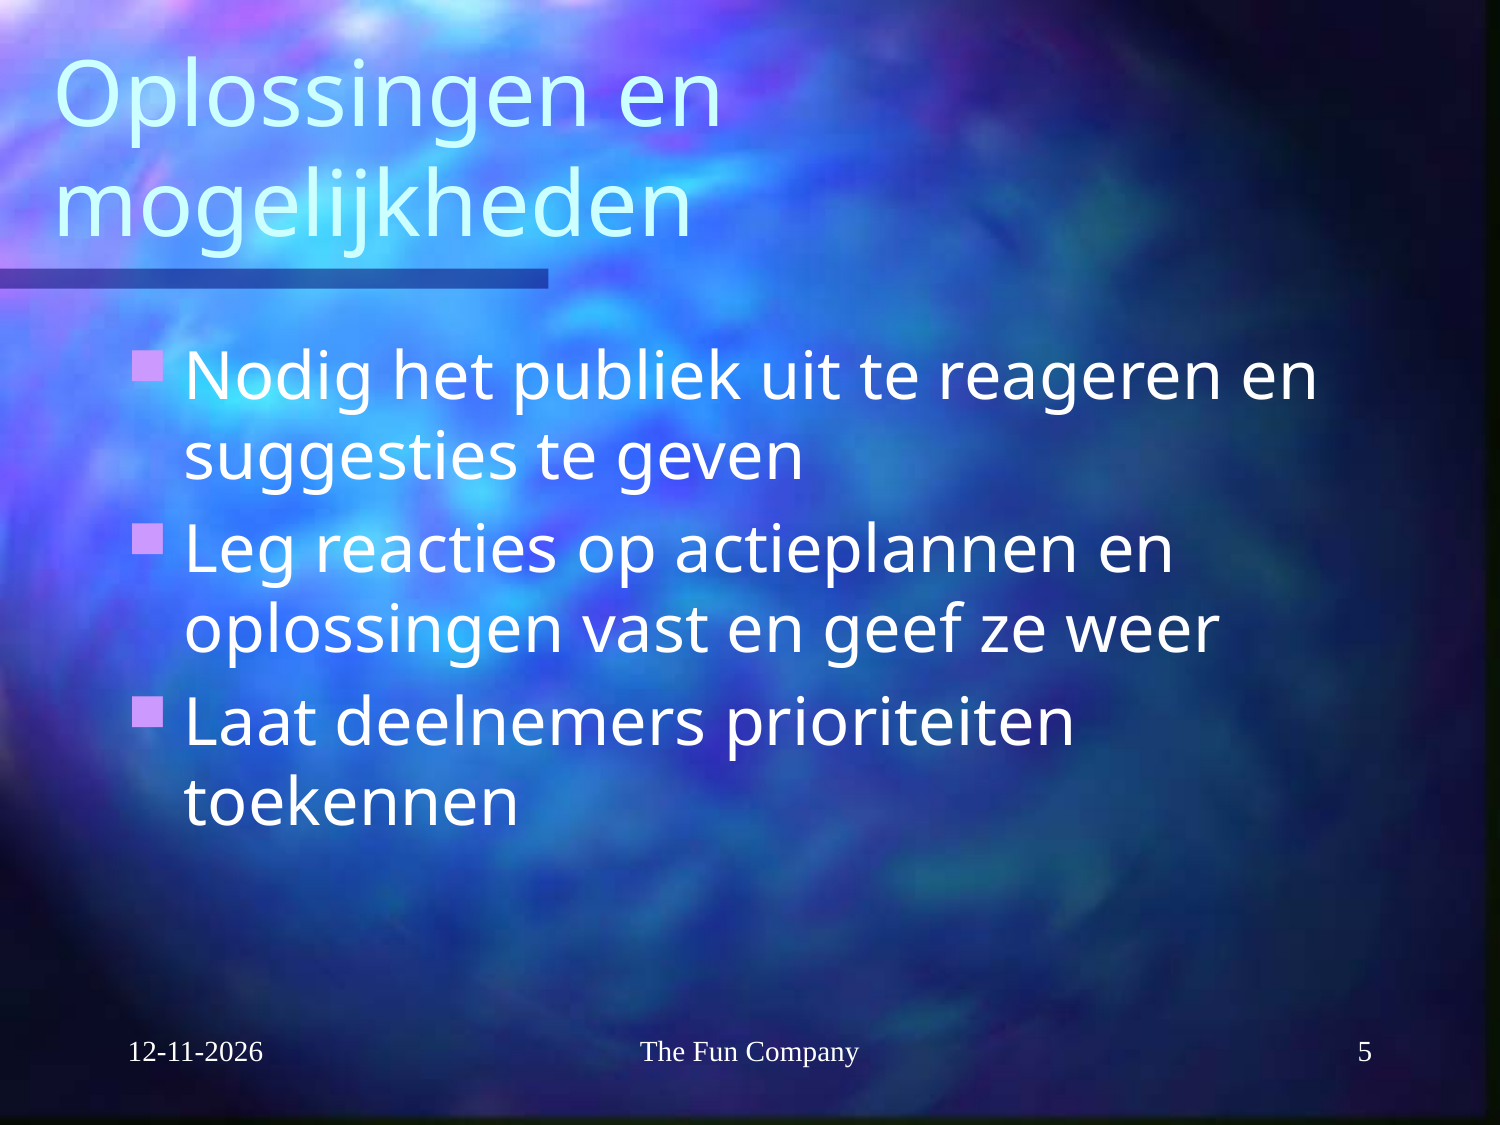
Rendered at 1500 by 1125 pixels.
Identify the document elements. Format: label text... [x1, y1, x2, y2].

footer The Fun Company [512, 1024, 988, 1101]
picture [0, 0, 1500, 1125]
title Oplossingen en mogelijkheden [37, 74, 1313, 263]
list Nodig het publiek uit te reageren en suggesties te geven Leg reacties op actieplannen en oplossingen vast en geef ze weer Laat deelnemers prioriteiten toekennen [112, 324, 1388, 1001]
slide_number 5 [1074, 1024, 1388, 1101]
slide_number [112, 1024, 426, 1101]
